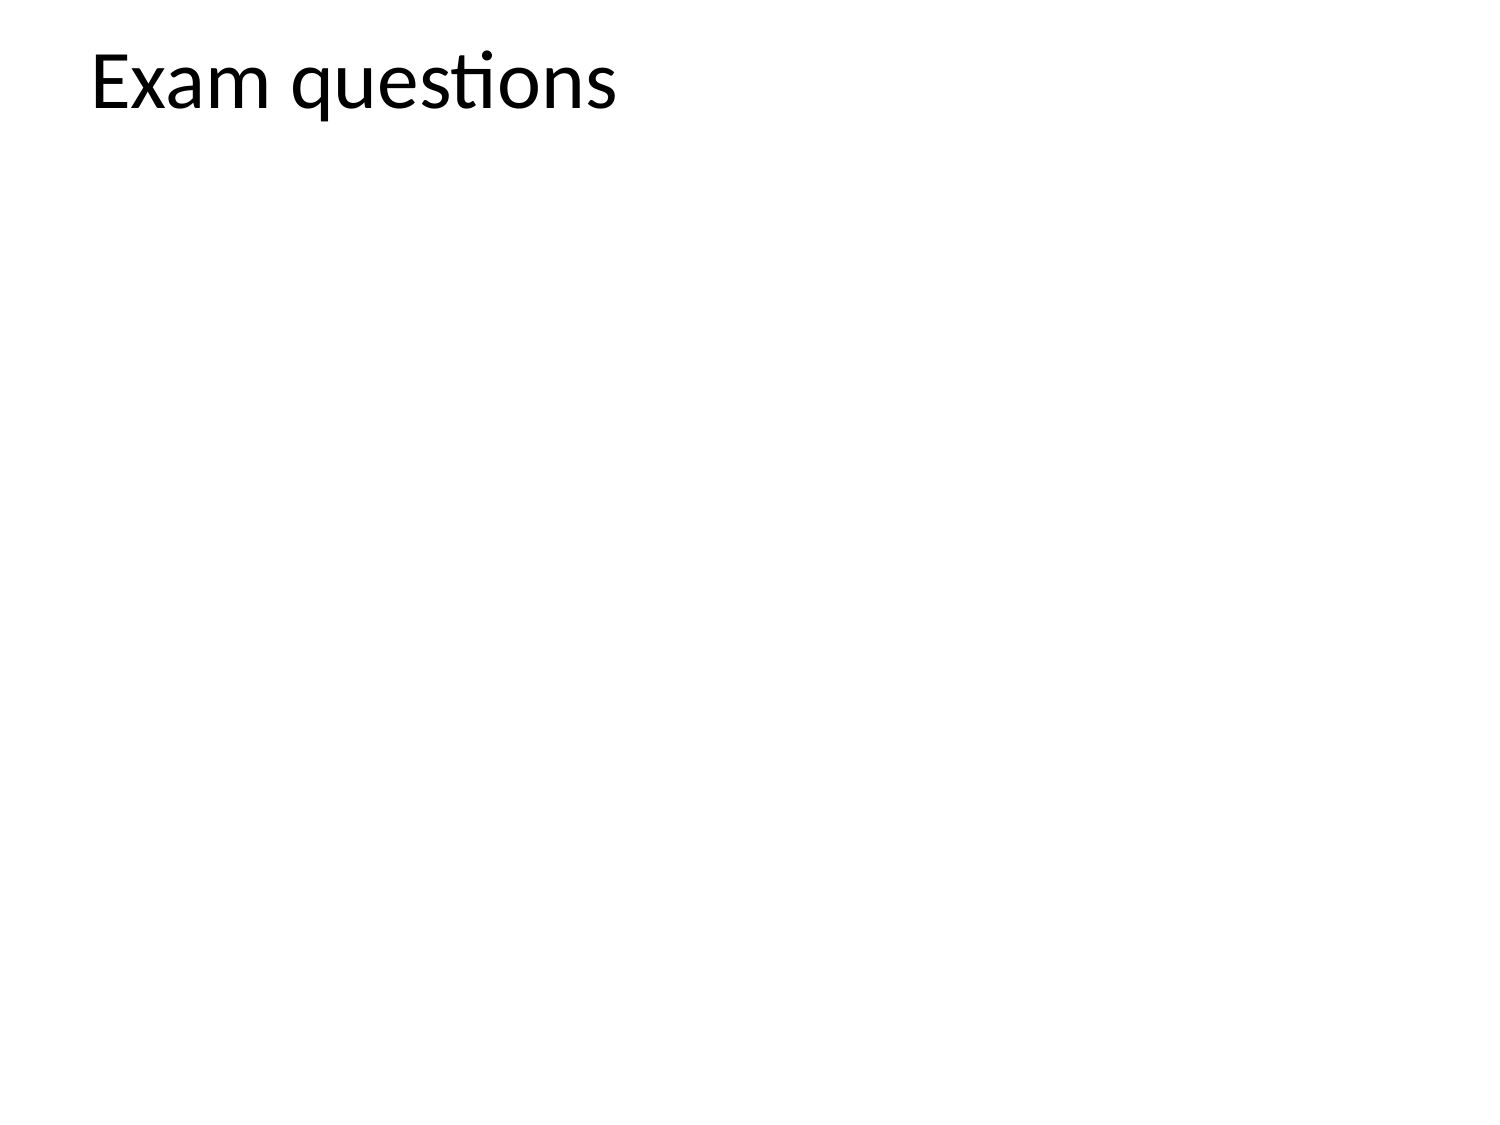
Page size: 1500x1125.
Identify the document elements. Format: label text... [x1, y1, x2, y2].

title Exam questions [74, 0, 1426, 151]
